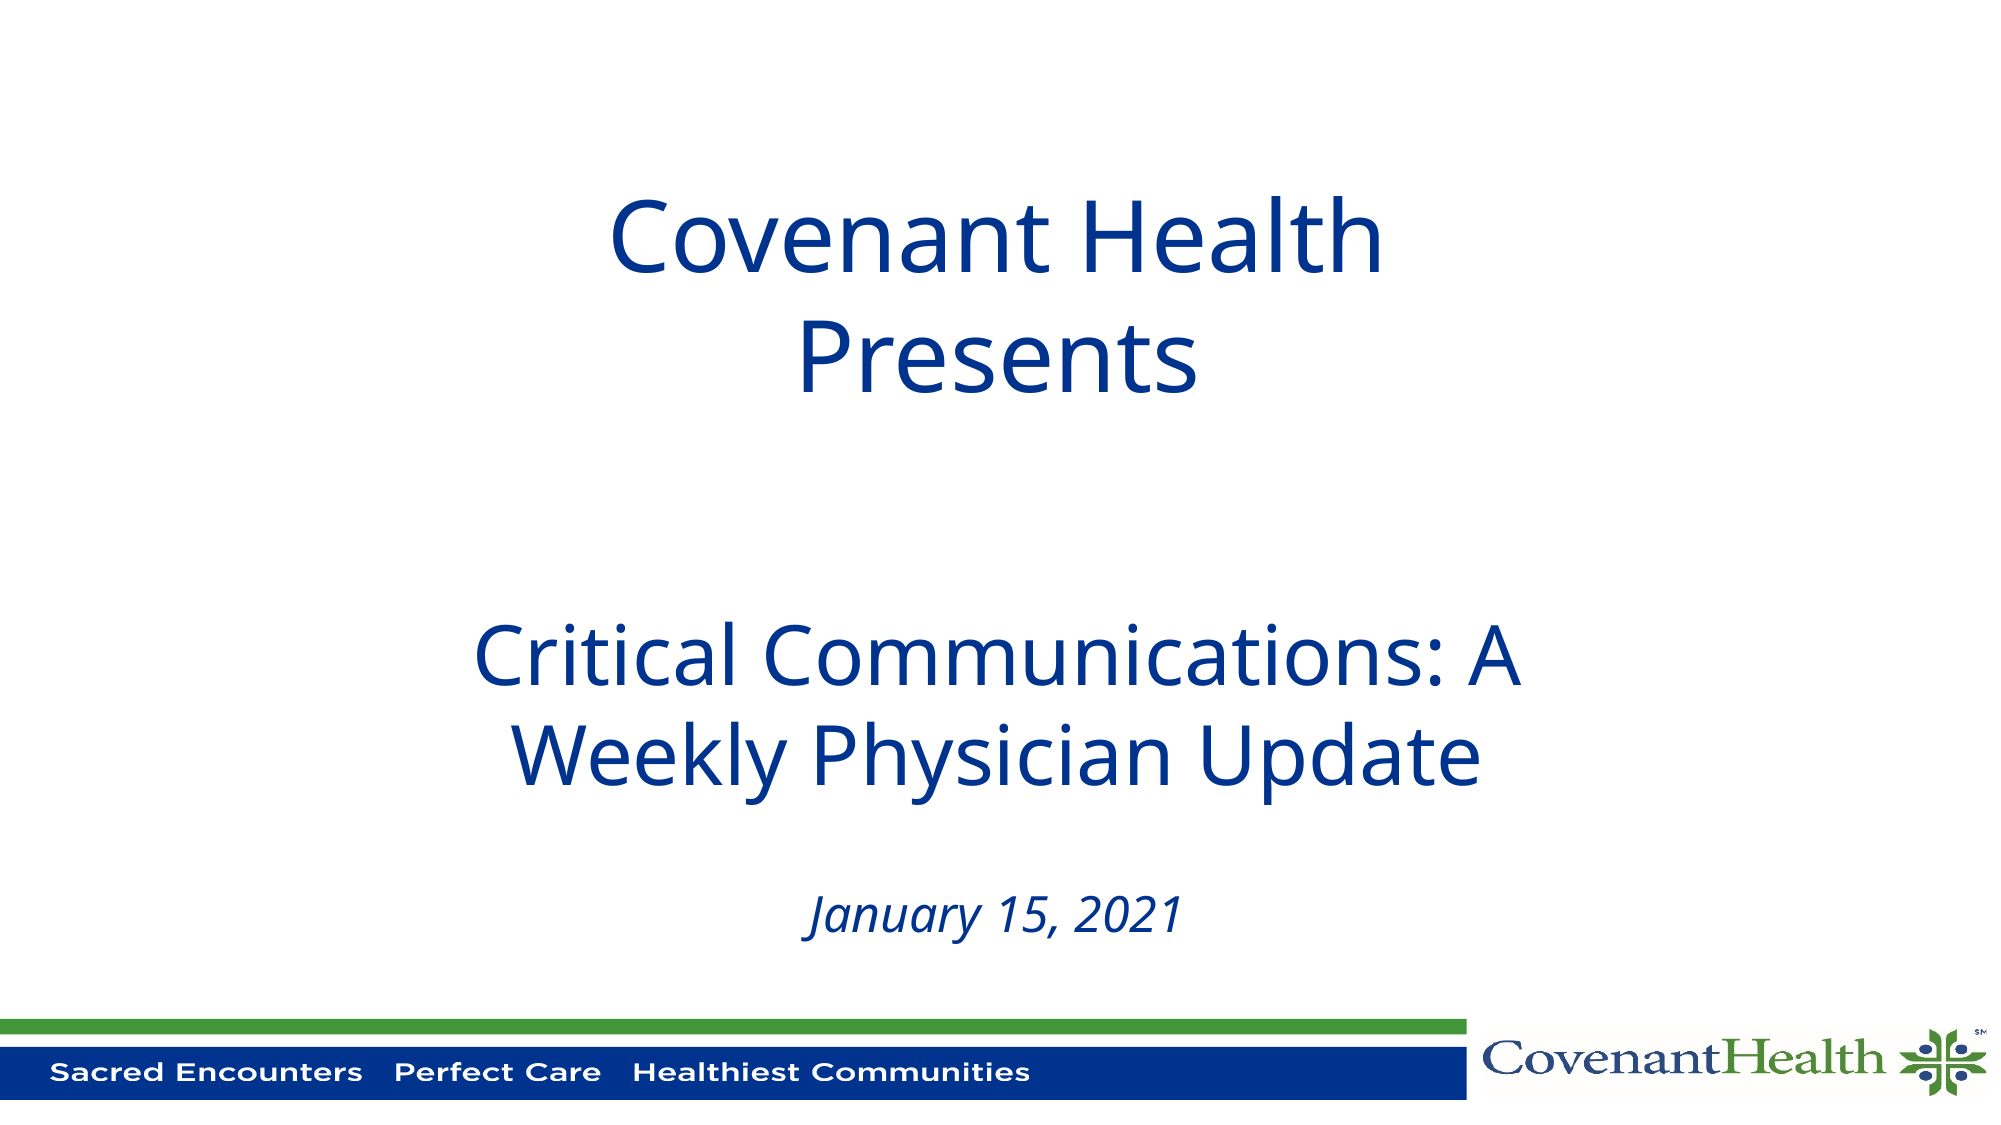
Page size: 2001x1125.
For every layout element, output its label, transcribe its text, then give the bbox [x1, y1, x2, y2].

subtitle [300, 950, 1074, 1109]
picture [50, 1062, 300, 1081]
picture [1483, 1029, 1987, 1096]
title Covenant Health Presents Critical Communications: A Weekly Physician Update January 15, 2021 [367, 38, 1628, 950]
